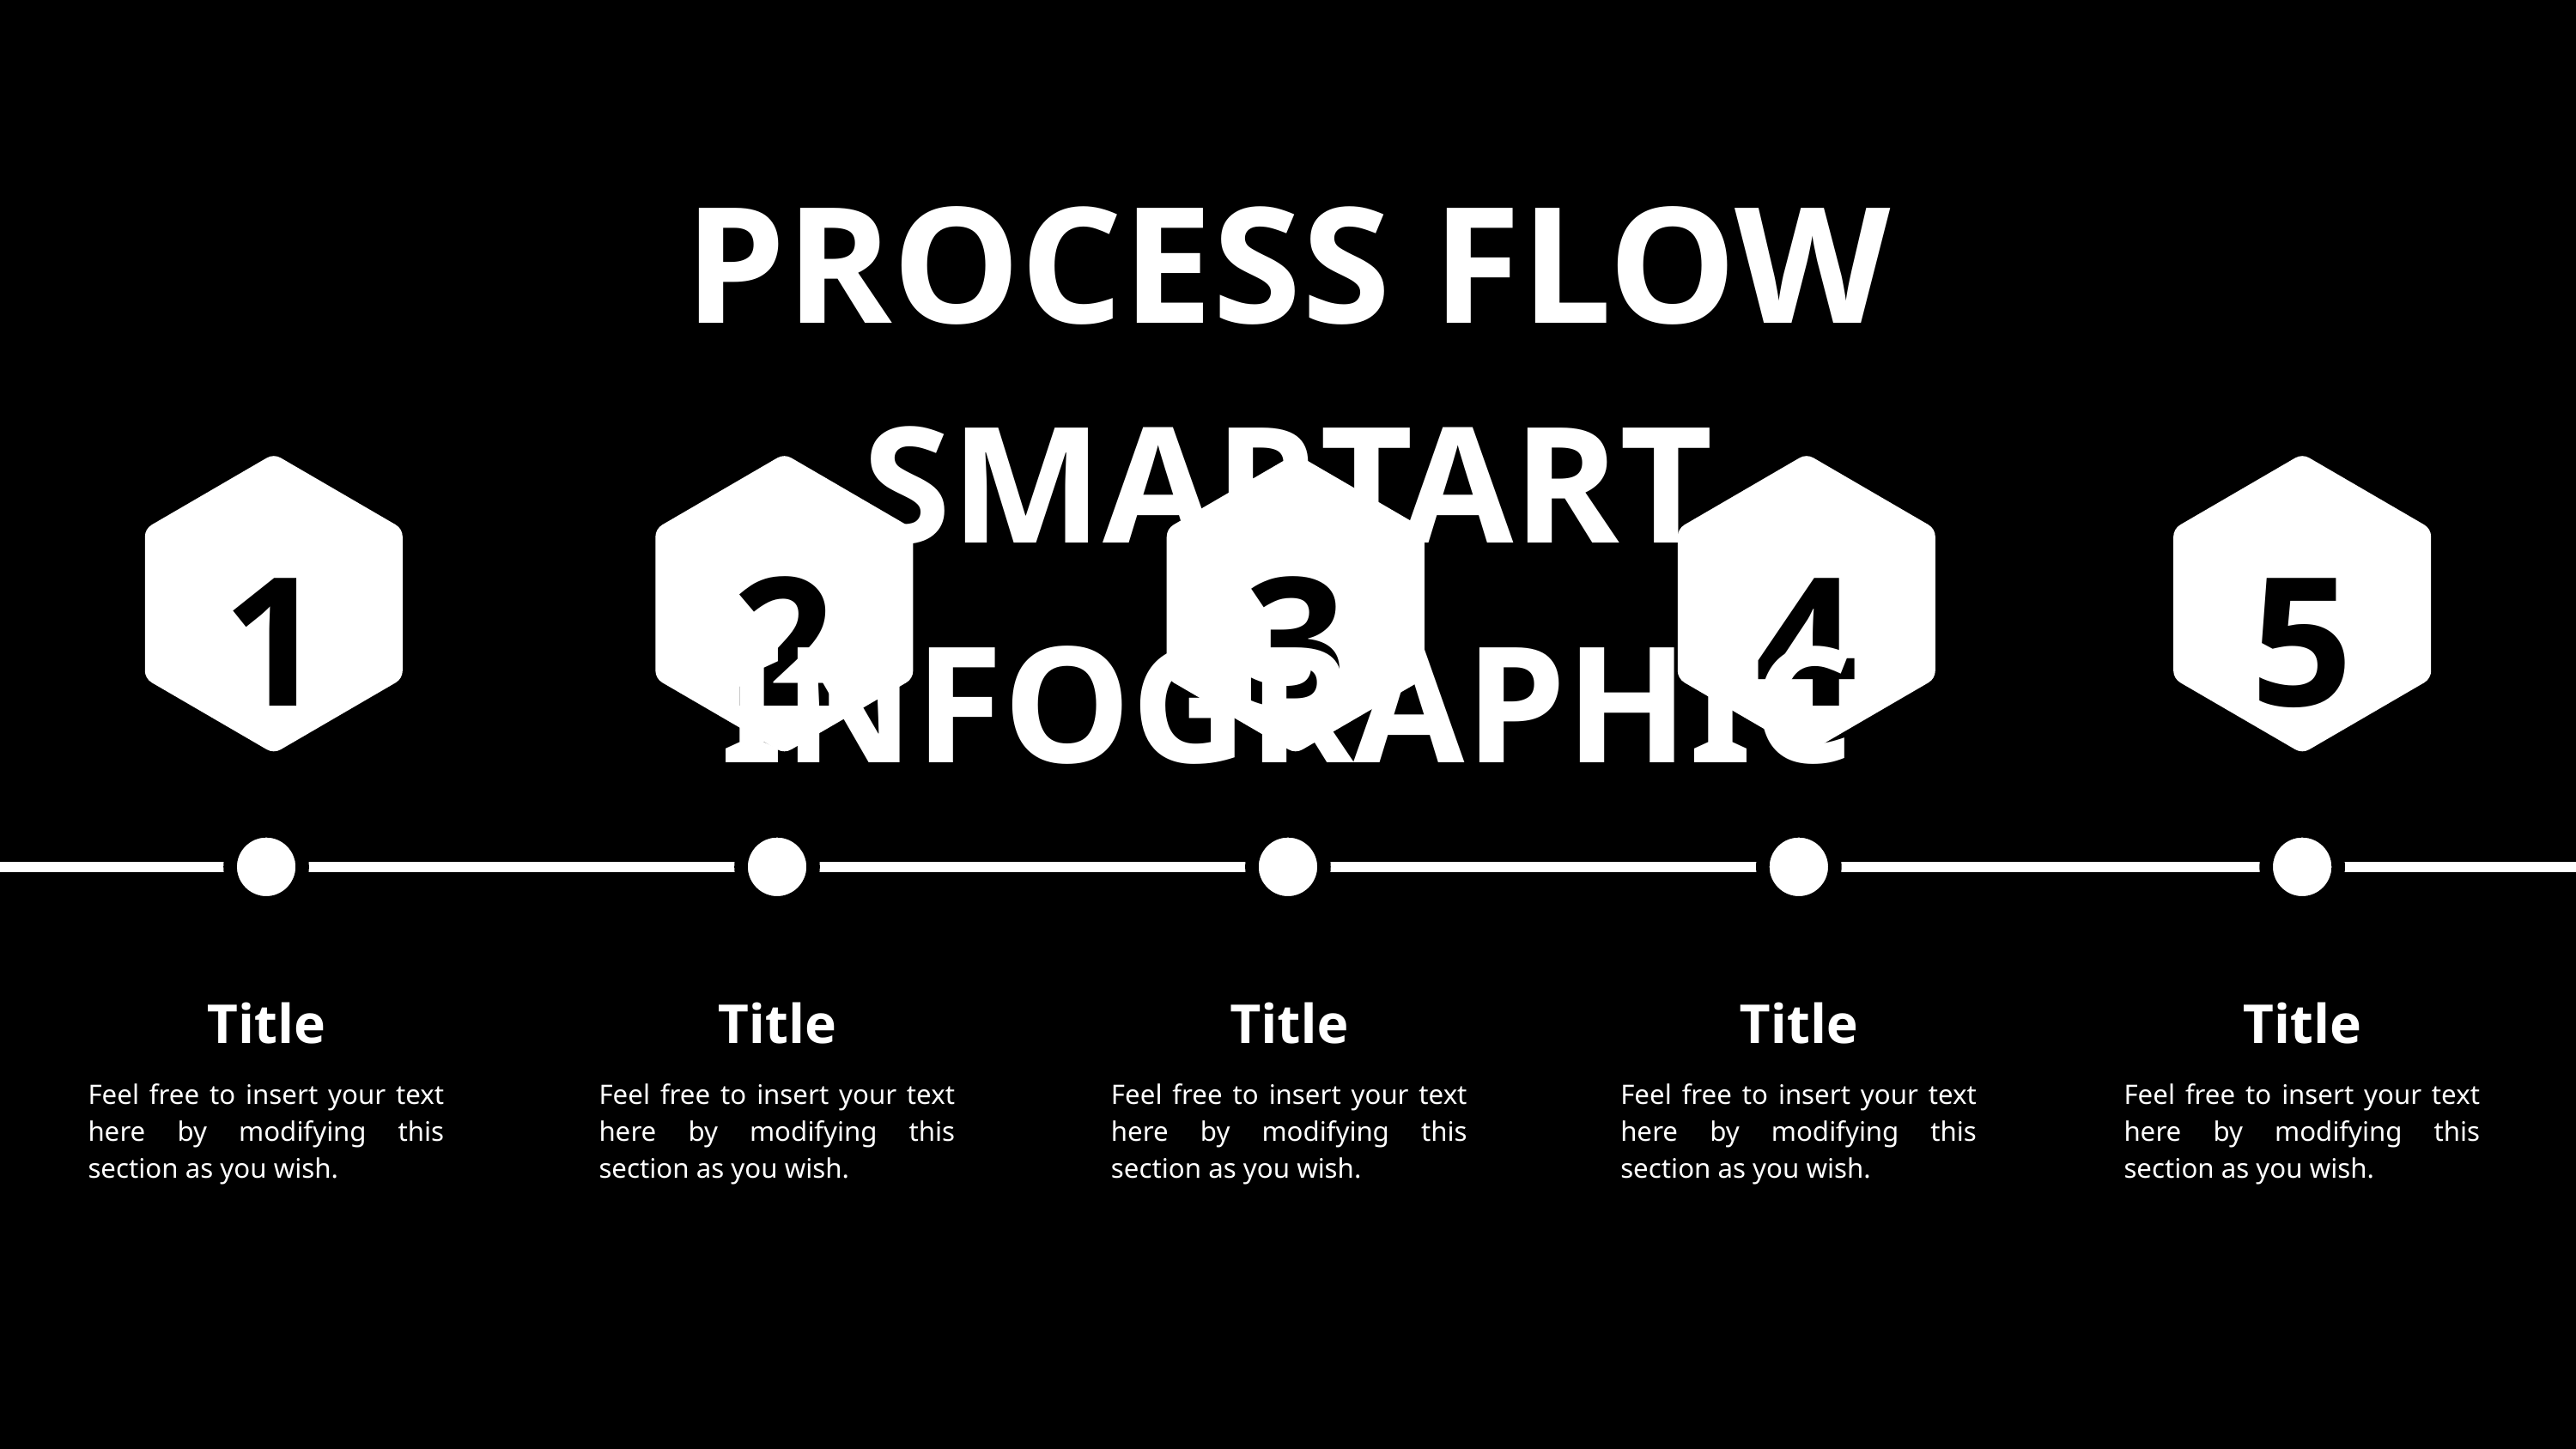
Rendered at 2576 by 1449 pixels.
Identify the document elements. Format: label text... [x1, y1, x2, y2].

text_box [2159, 469, 2457, 738]
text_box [641, 469, 939, 738]
text_box Title [2123, 987, 2482, 1054]
text_box PROCESS FLOW SMARTART INFOGRAPHIC [284, 135, 2292, 796]
text_box Title [87, 987, 446, 1054]
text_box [1762, 830, 1836, 904]
text_box Title [1110, 987, 1468, 1054]
text_box Title [1619, 987, 1978, 1054]
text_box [1151, 469, 1449, 738]
text_box Feel free to insert your text here by modifying this section as you wish. [1110, 1072, 1467, 1184]
text_box Feel free to insert your text here by modifying this section as you wish. [2123, 1072, 2481, 1184]
text_box Feel free to insert your text here by modifying this section as you wish. [88, 1072, 445, 1184]
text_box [229, 830, 303, 904]
text_box Title [598, 987, 957, 1054]
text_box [740, 830, 814, 904]
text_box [1662, 469, 1960, 738]
text_box Feel free to insert your text here by modifying this section as you wish. [598, 1072, 956, 1184]
text_box Feel free to insert your text here by modifying this section as you wish. [1620, 1072, 1978, 1184]
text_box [130, 469, 428, 738]
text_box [2265, 830, 2339, 904]
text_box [1251, 830, 1325, 904]
